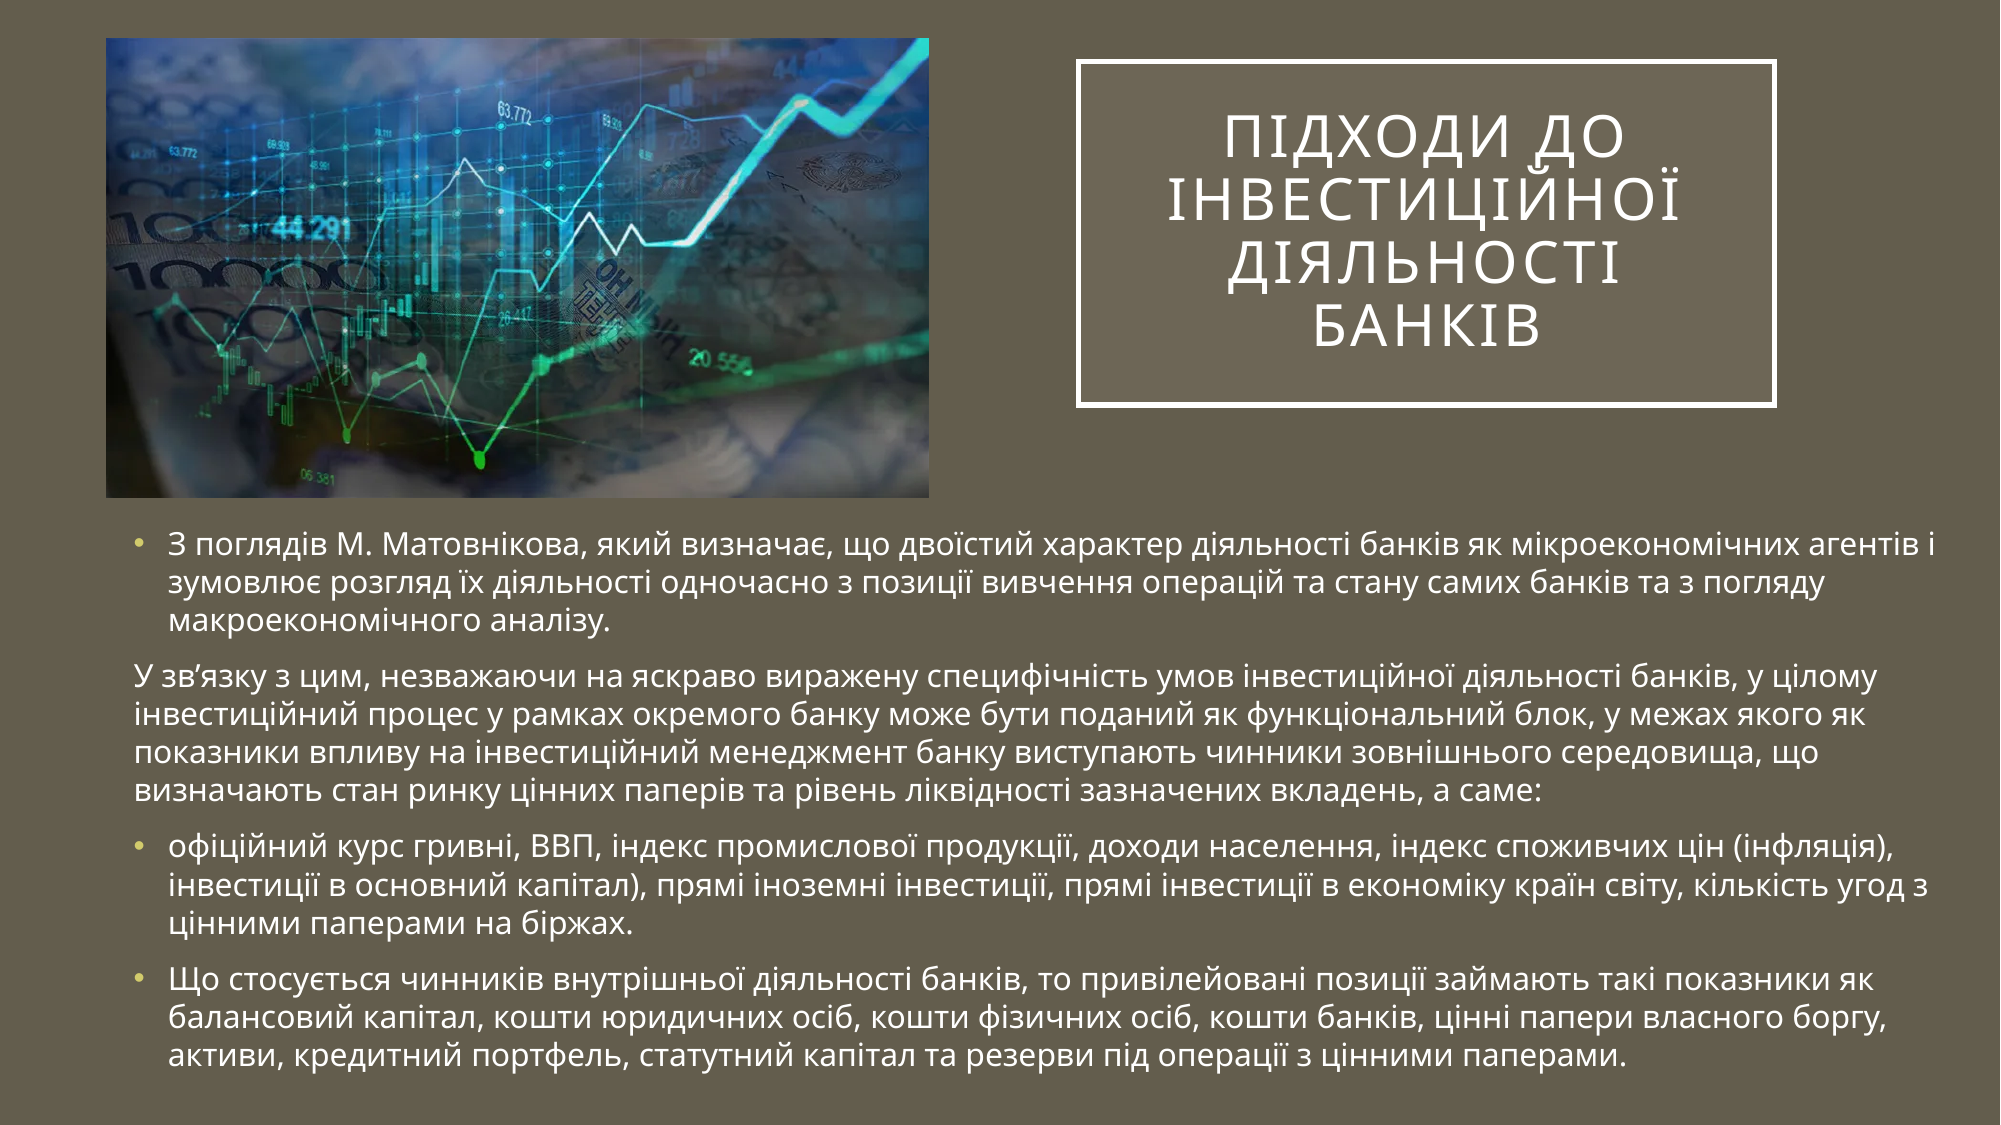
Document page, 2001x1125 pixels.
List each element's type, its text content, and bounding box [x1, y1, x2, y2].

title Підходи до інвестиційної діяльності банків [1076, 59, 1777, 408]
picture [106, 38, 929, 498]
list З поглядів М. Матовнікова, який визначає, що двоїстий характер діяльності банків як мікроекономічних агентів і зумовлює розгляд їх діяльності одночасно з позиції вивчення операцій та стану самих банків та з погляду макроекономічного аналізу. У зв’язку з цим, незважаючи на яскраво виражену специфічність умов інвестиційної діяльності банків, у цілому інвестиційний процес у рамках окремого банку може бути поданий як функціональний блок, у межах якого як показники впливу на інвестиційний менеджмент банку виступають чинники зовнішнього середовища, що визначають стан ринку цінних паперів та рівень ліквідності зазначених вкладень, а саме: офіційний курс гривні, ВВП, індекс промислової продукції, доходи населення, індекс споживчих цін (інфляція), інвестиції в основний капітал), прямі іноземні інвестиції, прямі інвестиції в економіку країн світу, кількість угод з цінними паперами на біржах. Що стосується чинників внутрішньої діяльності банків, то привілейовані позиції займають такі показники як балансовий капітал, кошти юридичних осіб, кошти фізичних осіб, кошти банків, цінні папери власного боргу, активи, кредитний портфель, статутний капітал та резерви під операції з цінними паперами. [118, 516, 1961, 1083]
